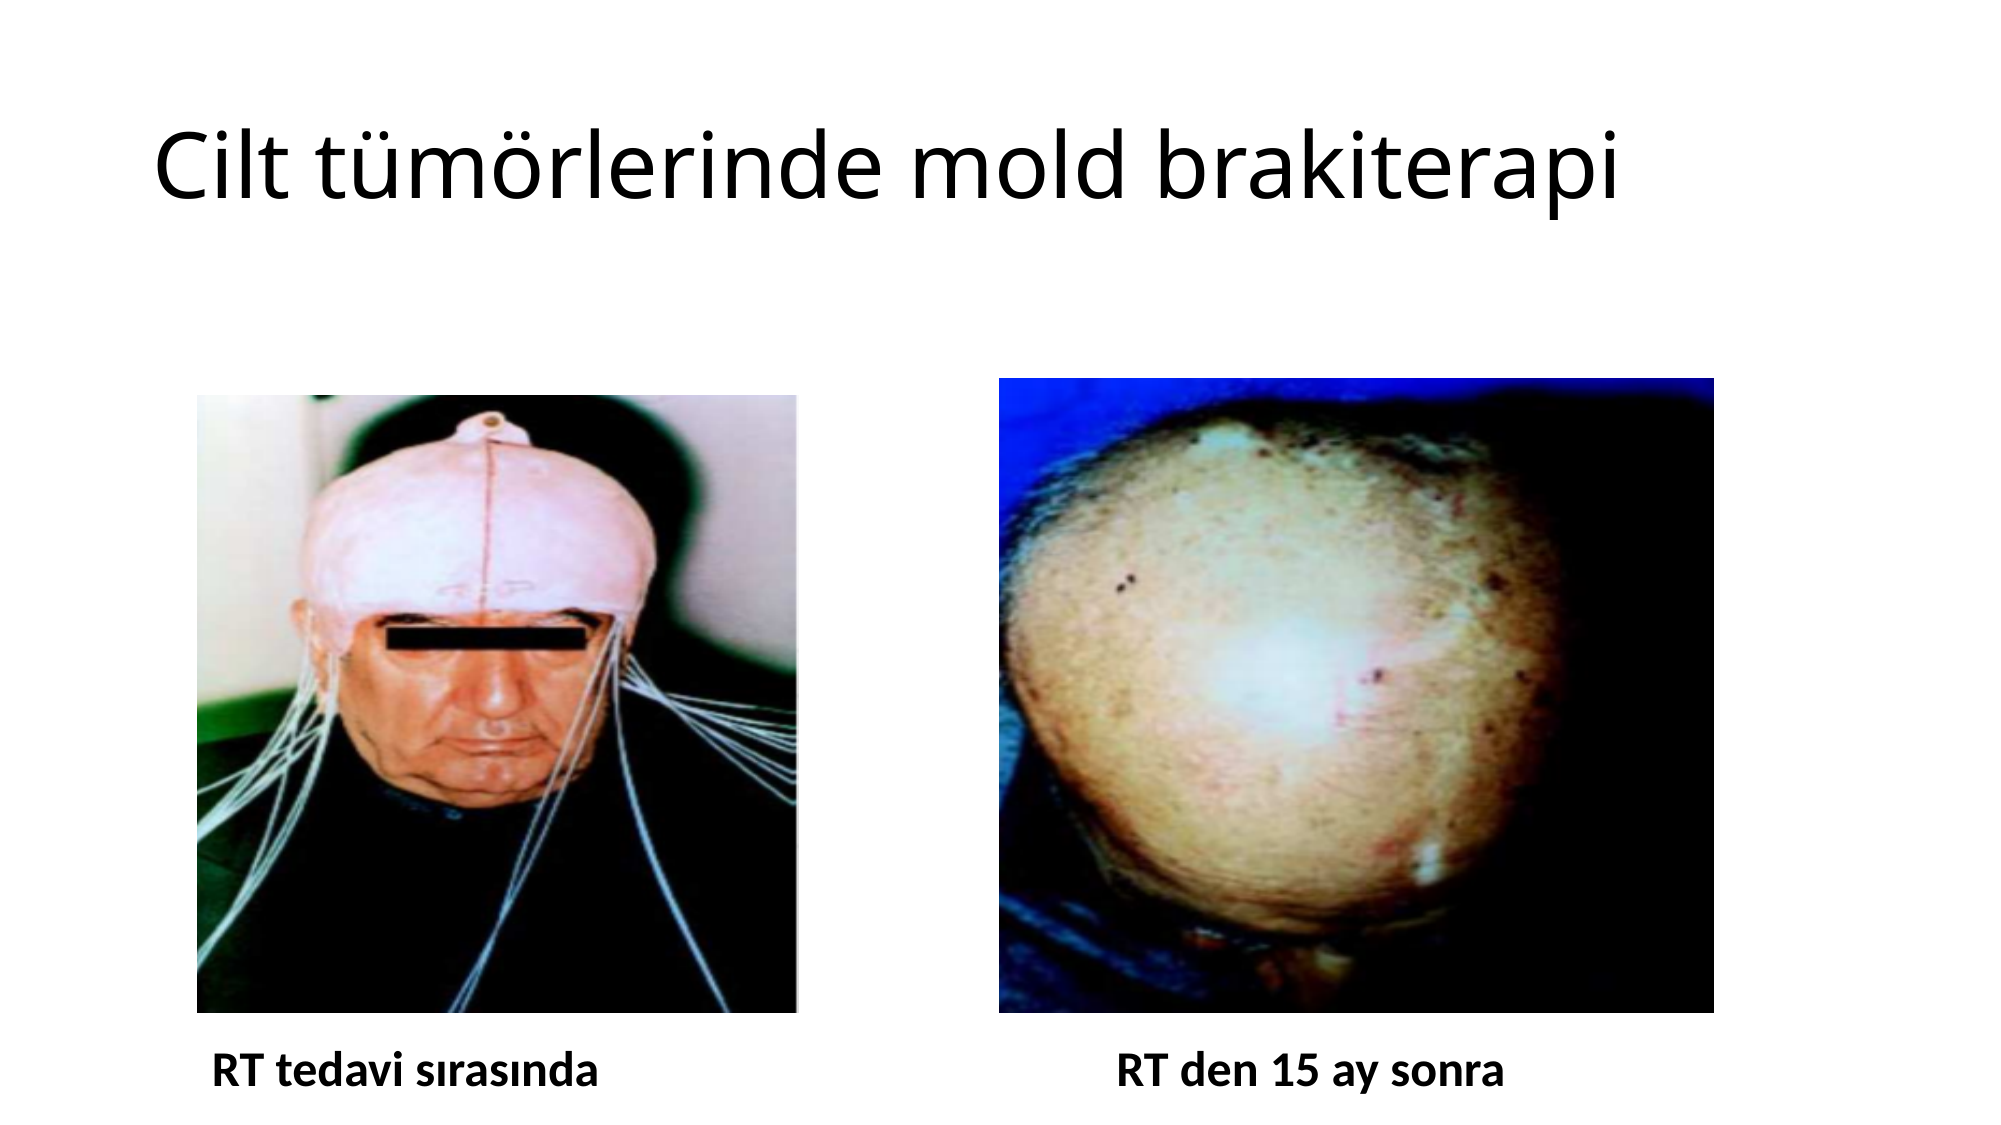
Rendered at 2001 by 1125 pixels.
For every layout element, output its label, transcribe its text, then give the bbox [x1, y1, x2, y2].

title Cilt tümörlerinde mold brakiterapi [137, 59, 1863, 278]
text_box RT tedavi sırasında [197, 1028, 758, 1104]
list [999, 378, 1714, 1013]
text_box RT den 15 ay sonra [1101, 1028, 1700, 1104]
picture [197, 395, 799, 1013]
